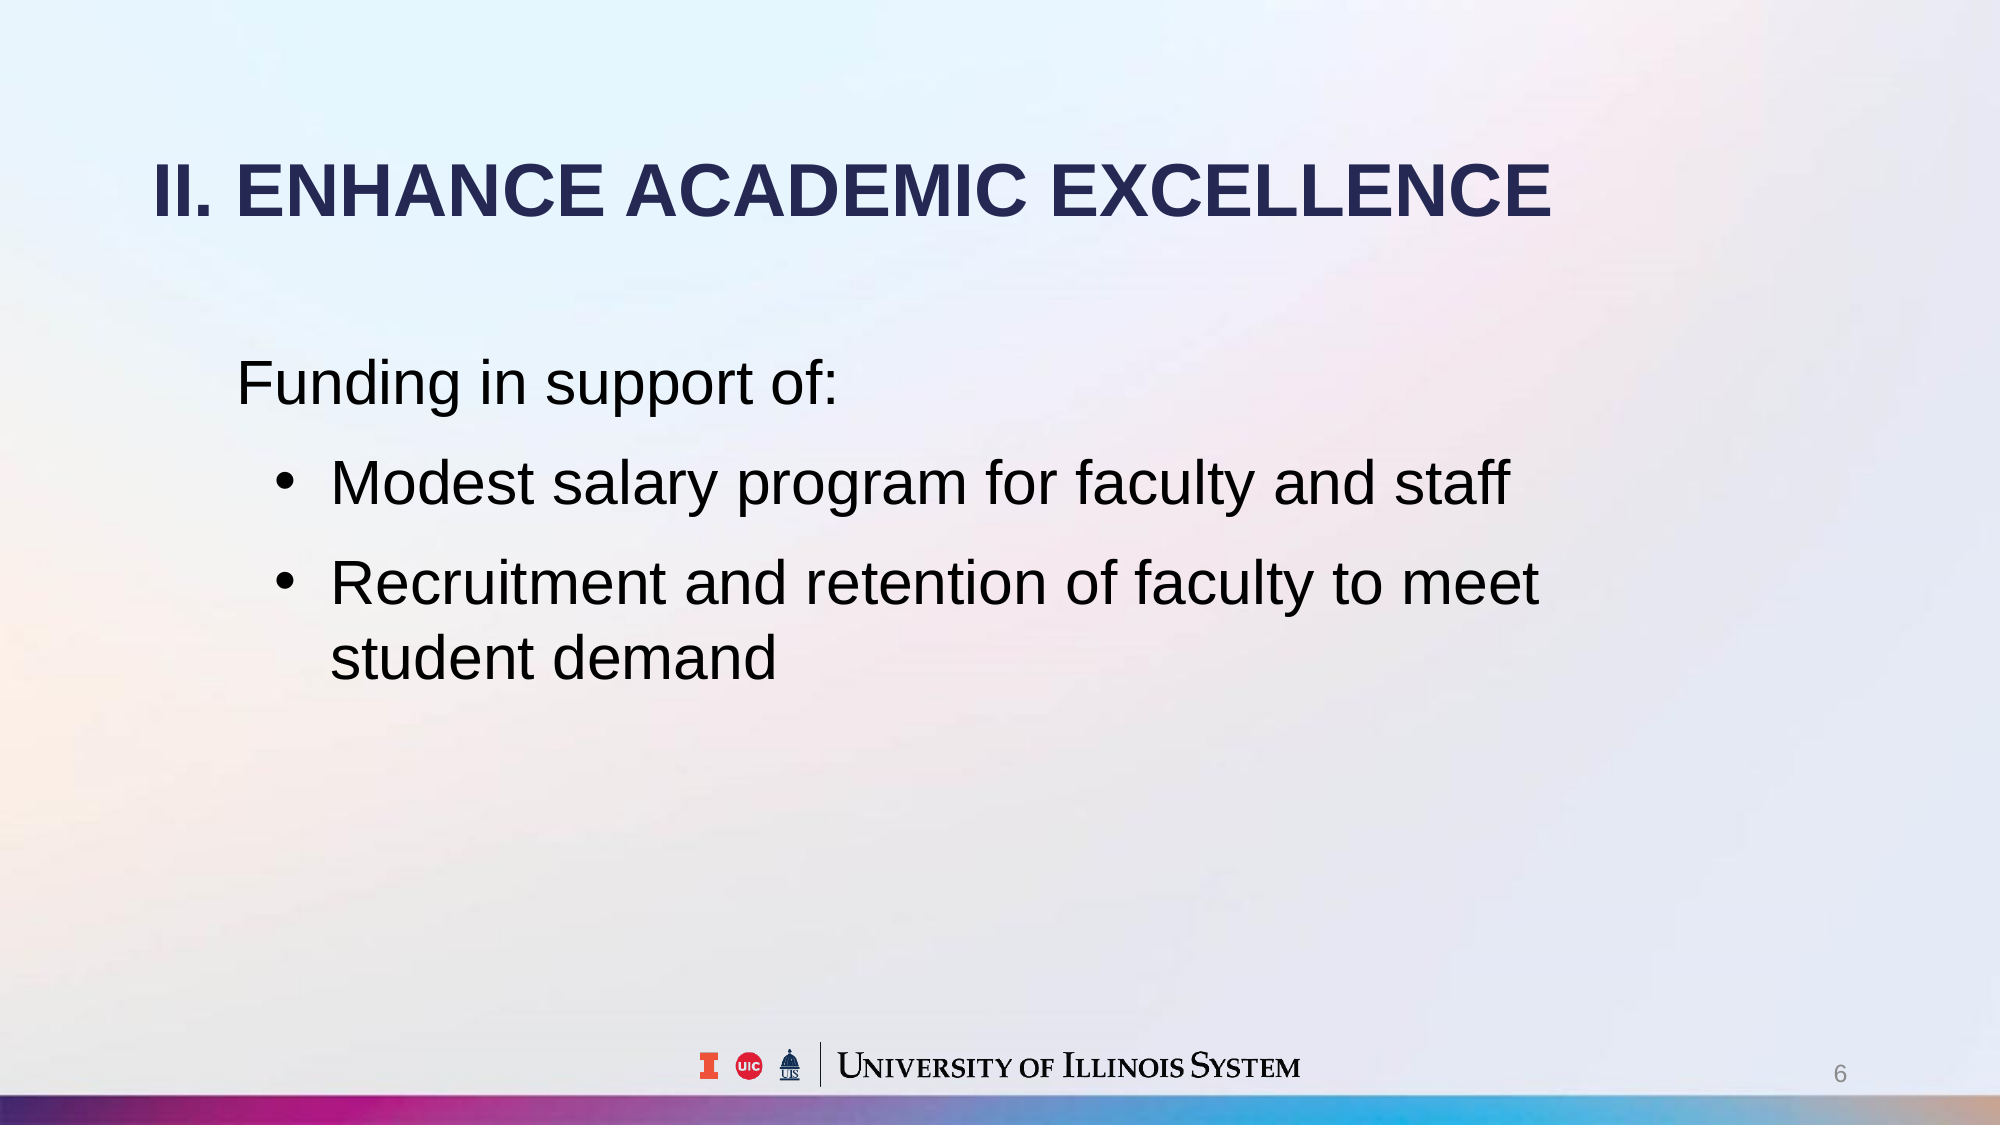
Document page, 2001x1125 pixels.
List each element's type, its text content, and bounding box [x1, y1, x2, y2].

slide_number 6 [1412, 1042, 1863, 1103]
picture [0, 0, 2000, 1125]
text_box Funding in support of: Modest salary program for faculty and staff Recruitment and retention of faculty to meet student demand [221, 334, 1613, 700]
title II. ENHANCE ACADEMIC EXCELLENCE [137, 144, 1577, 255]
